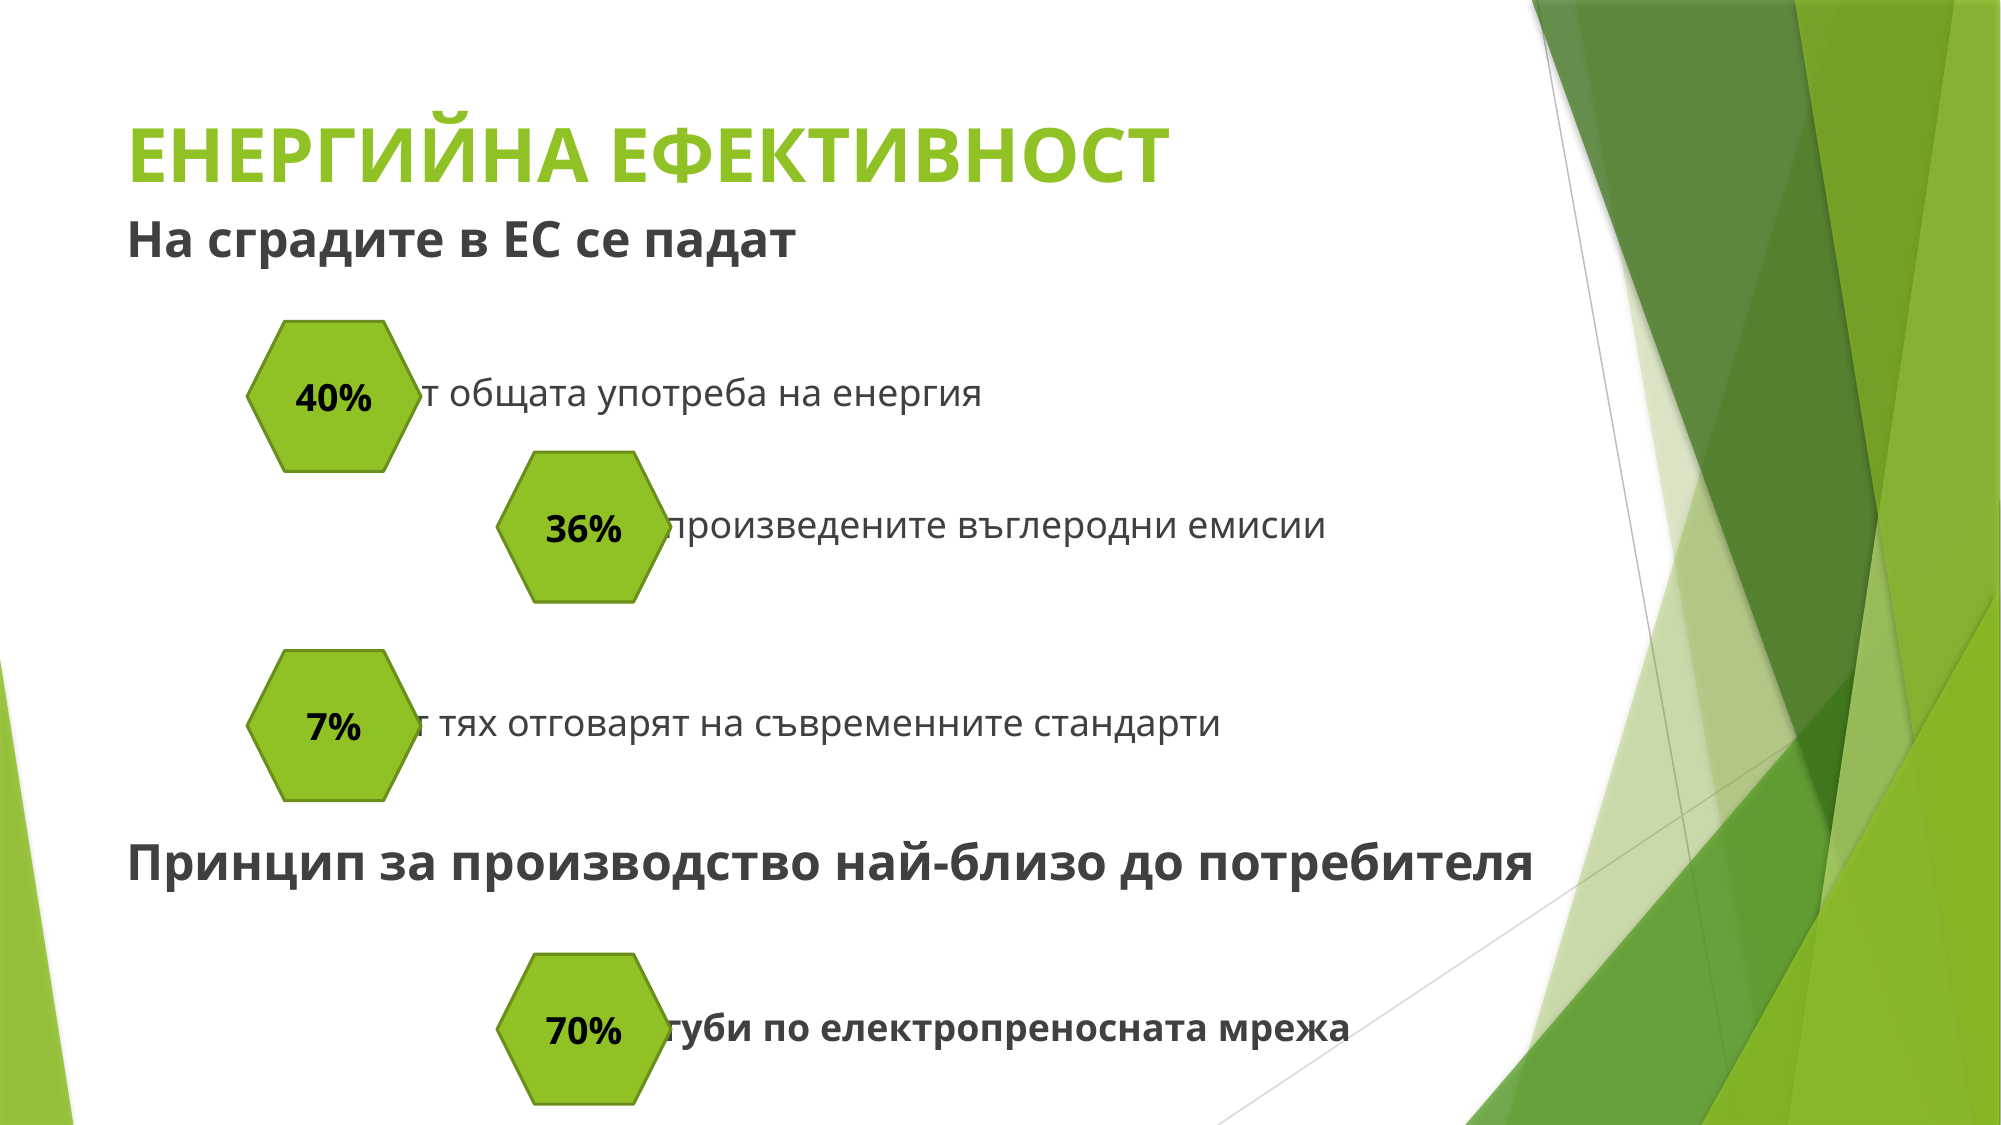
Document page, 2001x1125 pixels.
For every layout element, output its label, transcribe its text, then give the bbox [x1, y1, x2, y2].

title ЕНЕРГИЙНА ЕФЕКТИВНОСТ [111, 99, 1522, 200]
list На сградите в ЕС се падат от общата употреба на енергия от произведените въглеродни емисии от тях отговарят на съвременните стандарти Принцип за производство най-близо до потребителя загуби по електропреносната мрежа [111, 200, 1720, 1079]
text_box 40% [245, 319, 423, 473]
text_box 36% [495, 450, 673, 604]
text_box 70% [495, 952, 673, 1106]
text_box 7% [245, 649, 423, 803]
